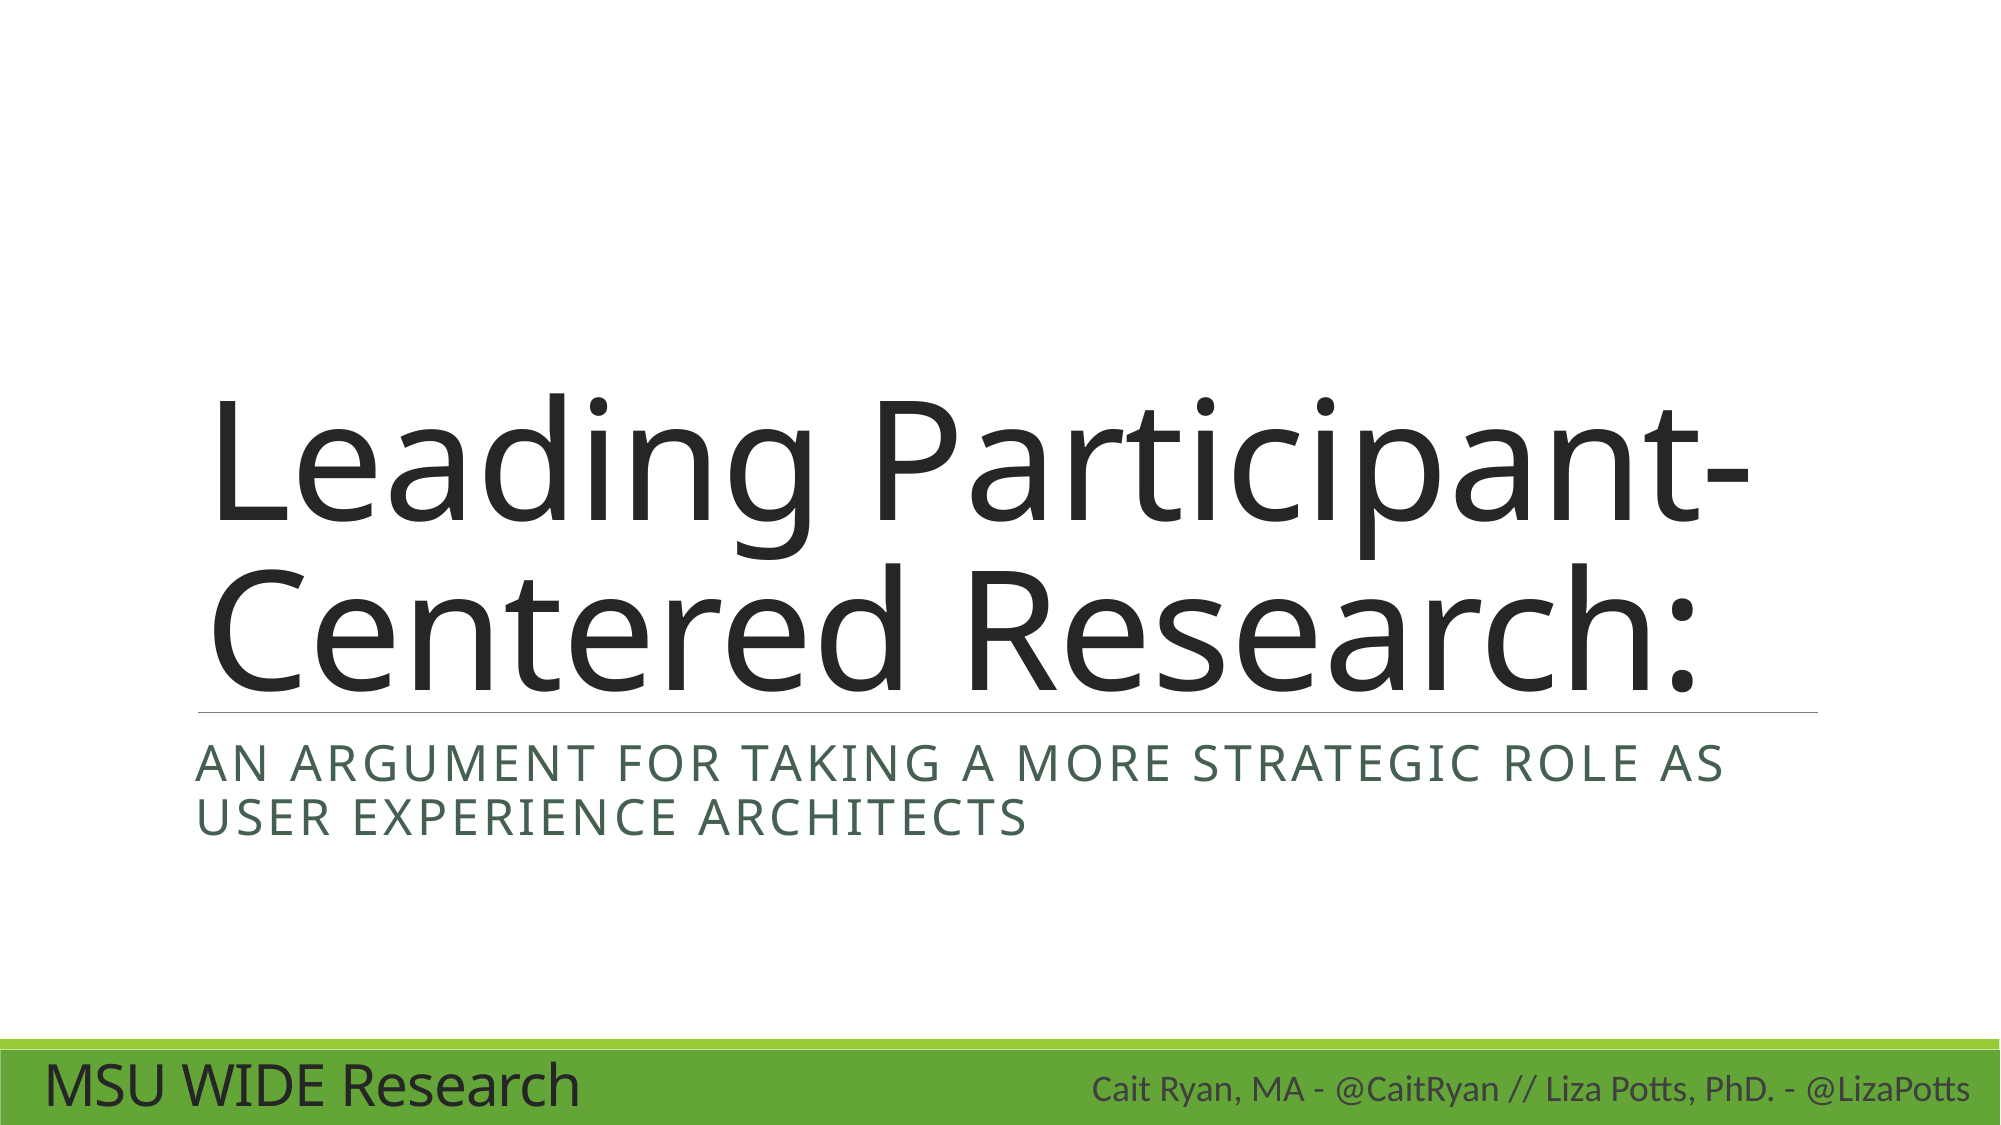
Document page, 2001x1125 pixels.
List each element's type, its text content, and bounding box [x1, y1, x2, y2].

subtitle An Argument for Taking a More Strategic Role as User Experience Architects [180, 730, 1831, 919]
text_box MSU WIDE Research [28, 1029, 1615, 1125]
text_box Cait Ryan, MA - @CaitRyan // Liza Potts, PhD. - @LizaPotts [1615, 1056, 2000, 1117]
title Leading Participant-Centered Research: [189, 186, 1866, 733]
